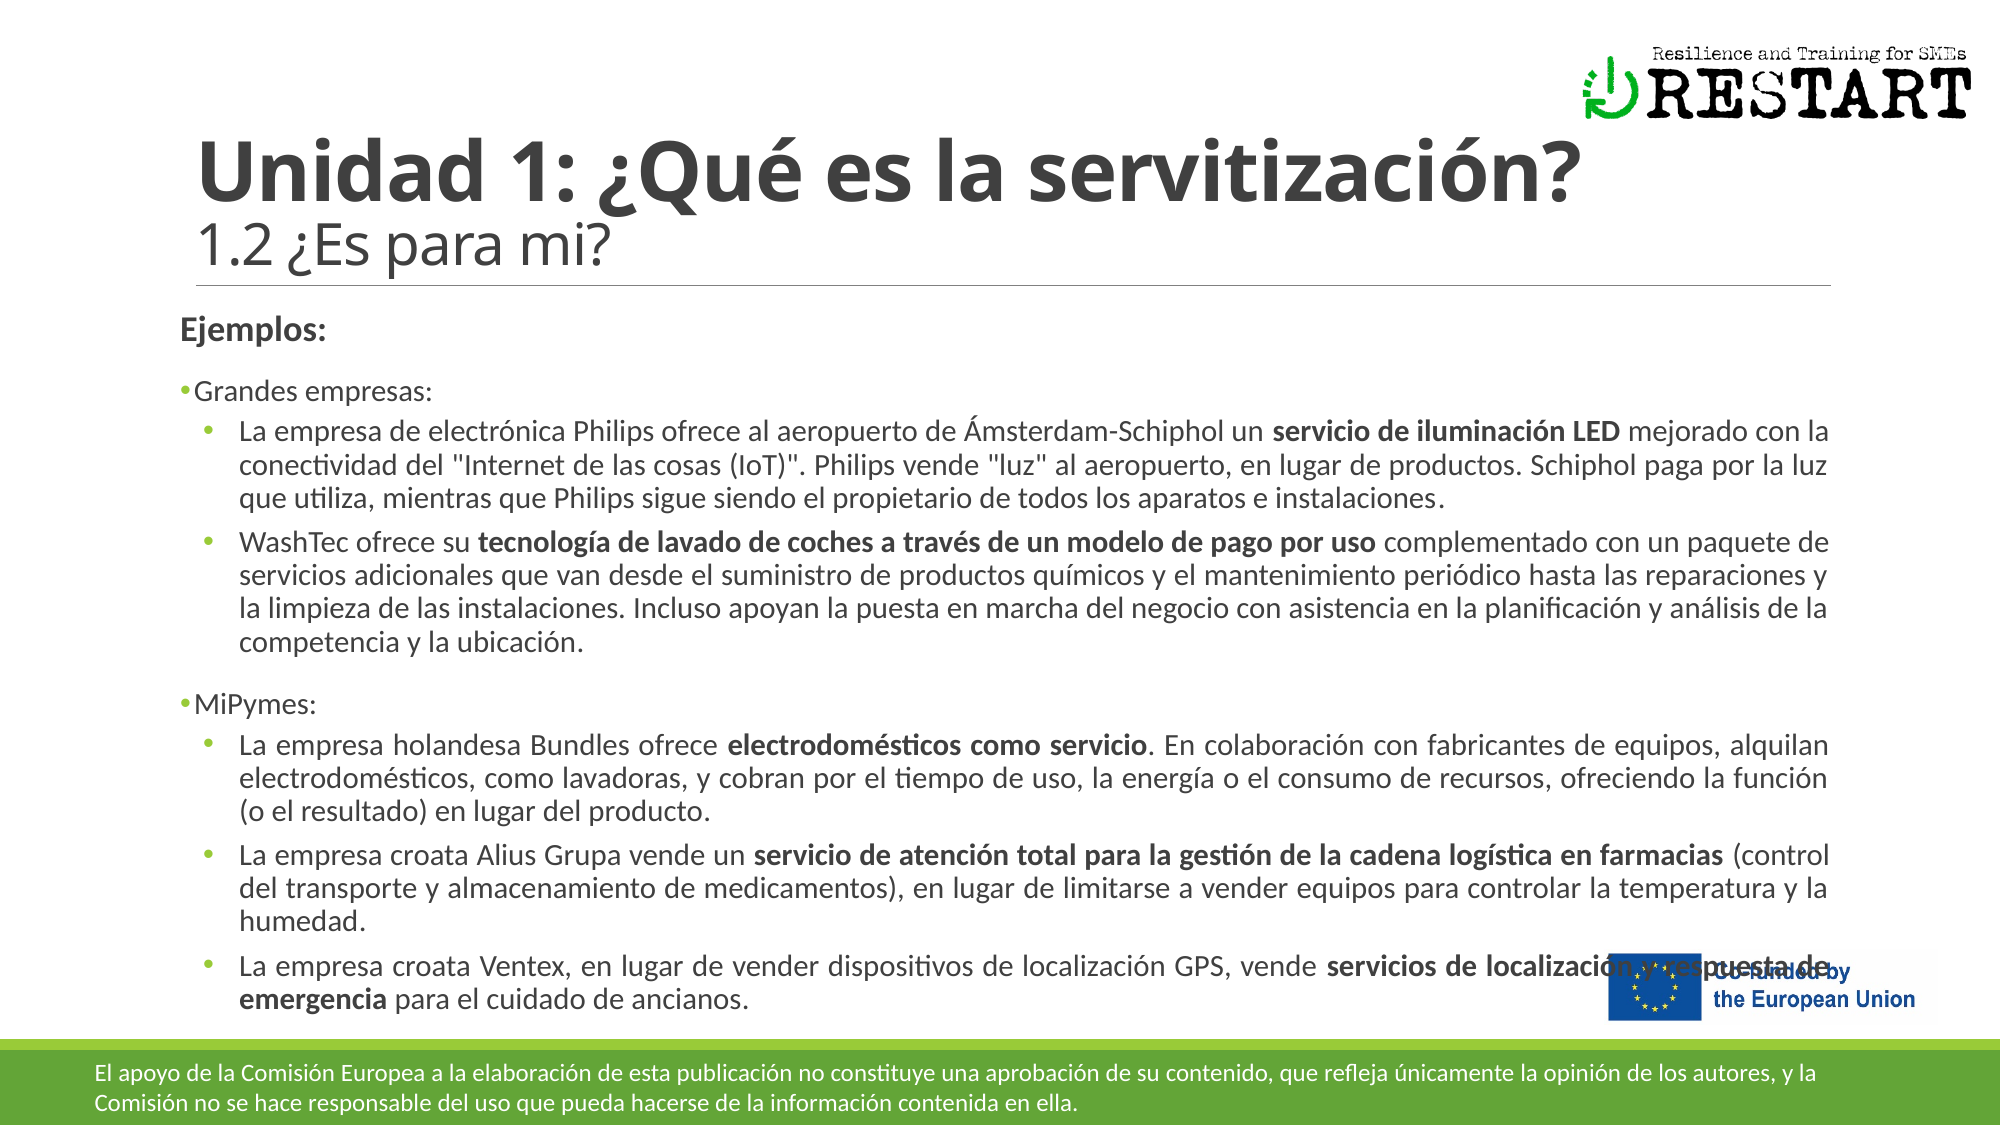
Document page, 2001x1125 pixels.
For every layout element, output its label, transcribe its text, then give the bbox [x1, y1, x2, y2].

text_box El apoyo de la Comisión Europea a la elaboración de esta publicación no constituye una aprobación de su contenido, que refleja únicamente la opinión de los autores, y la Comisión no se hace responsable del uso que pueda hacerse de la información contenida en ella. [79, 1049, 1925, 1124]
list Ejemplos: Grandes empresas: La empresa de electrónica Philips ofrece al aeropuerto de Ámsterdam-Schiphol un servicio de iluminación LED mejorado con la conectividad del "Internet de las cosas (IoT)". Philips vende "luz" al aeropuerto, en lugar de productos. Schiphol paga por la luz que utiliza, mientras que Philips sigue siendo el propietario de todos los aparatos e instalaciones. WashTec ofrece su tecnología de lavado de coches a través de un modelo de pago por uso complementado con un paquete de servicios adicionales que van desde el suministro de productos químicos y el mantenimiento periódico hasta las reparaciones y la limpieza de las instalaciones. Incluso apoyan la puesta en marcha del negocio con asistencia en la planificación y análisis de la competencia y la ubicación. MiPymes: La empresa holandesa Bundles ofrece electrodomésticos como servicio. En colaboración con fabricantes de equipos, alquilan electrodomésticos, como lavadoras, y cobran por el tiempo de uso, la energía o el consumo de recursos, ofreciendo la función (o el resultado) en lugar del producto. La empresa croata Alius Grupa vende un servicio de atención total para la gestión de la cadena logística en farmacias (control del transporte y almacenamiento de medicamentos), en lugar de limitarse a vender equipos para controlar la temperatura y la humedad. La empresa croata Ventex, en lugar de vender dispositivos de localización GPS, vende servicios de localización y respuesta de emergencia para el cuidado de ancianos. [179, 302, 1830, 1025]
title Unidad 1: ¿Qué es la servitización? 1.2 ¿Es para mi? [180, 47, 1830, 285]
picture [1604, 949, 1938, 1026]
picture [1582, 46, 1971, 119]
